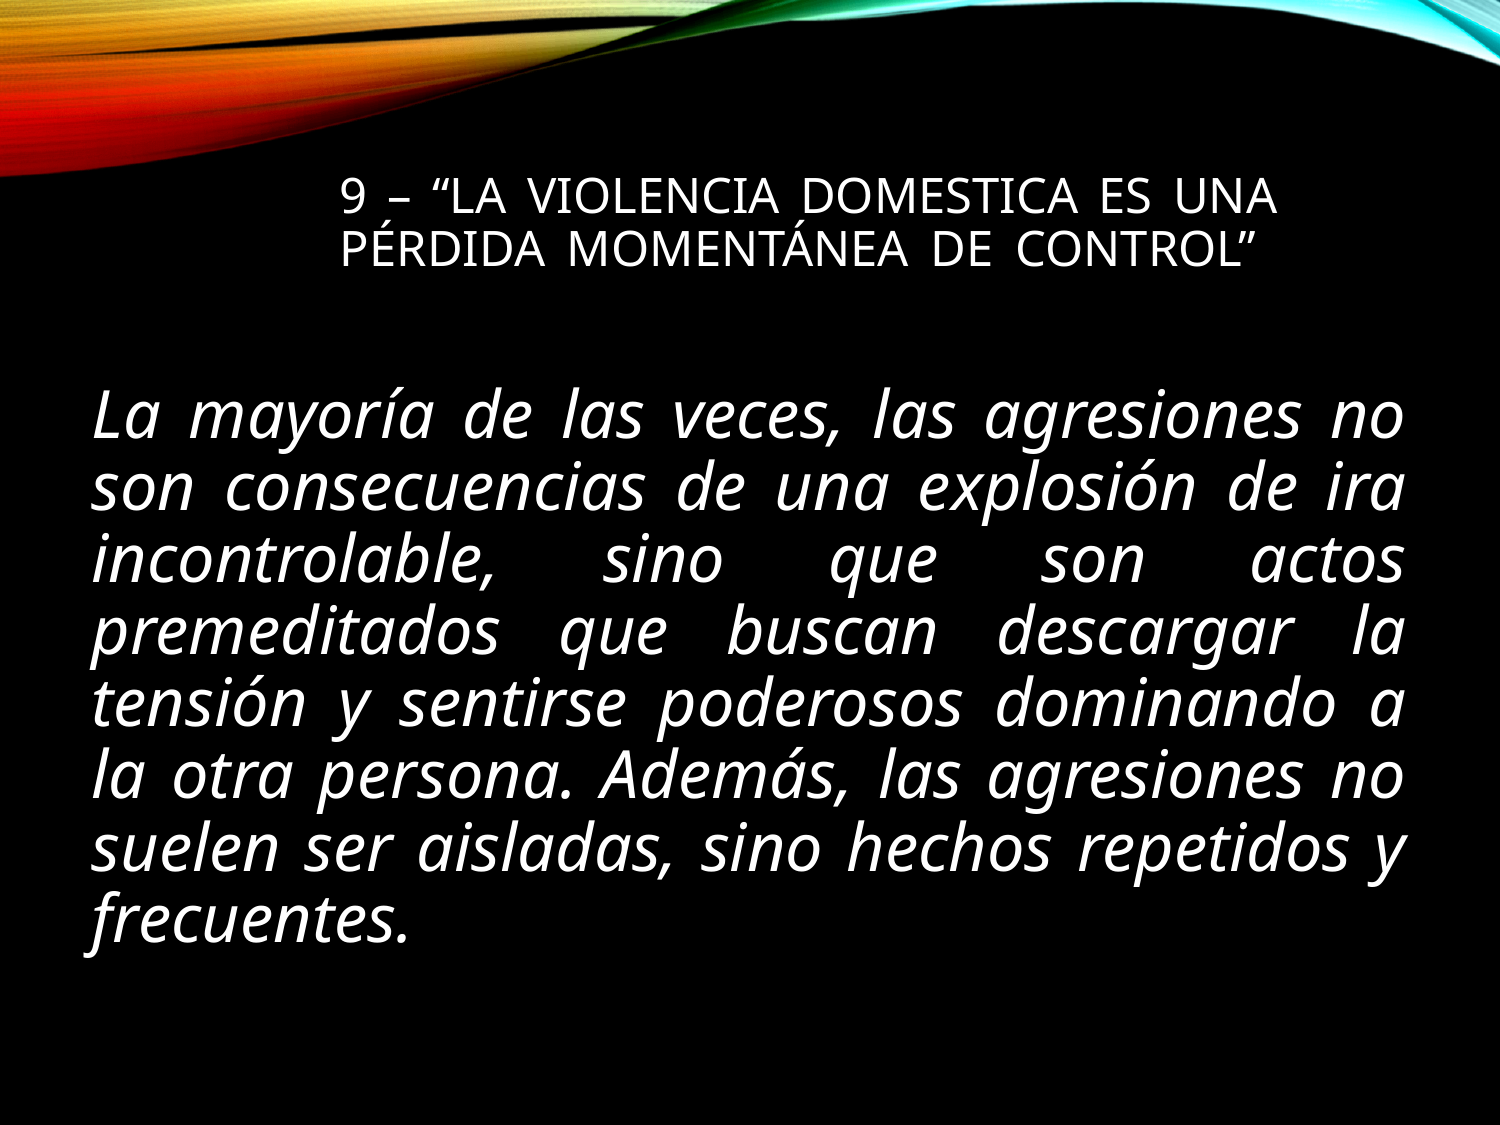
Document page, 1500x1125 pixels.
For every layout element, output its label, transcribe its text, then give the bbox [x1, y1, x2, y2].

picture [0, 0, 1500, 178]
title 9 – “La violencia domestica es una pérdida momentánea de control” [324, 160, 1294, 352]
list La mayoría de las veces, las agresiones no son consecuencias de una explosión de ira incontrolable, sino que son actos premeditados que buscan descargar la tensión y sentirse poderosos dominando a la otra persona. Además, las agresiones no suelen ser aisladas, sino hechos repetidos y frecuentes. [76, 373, 1424, 1012]
